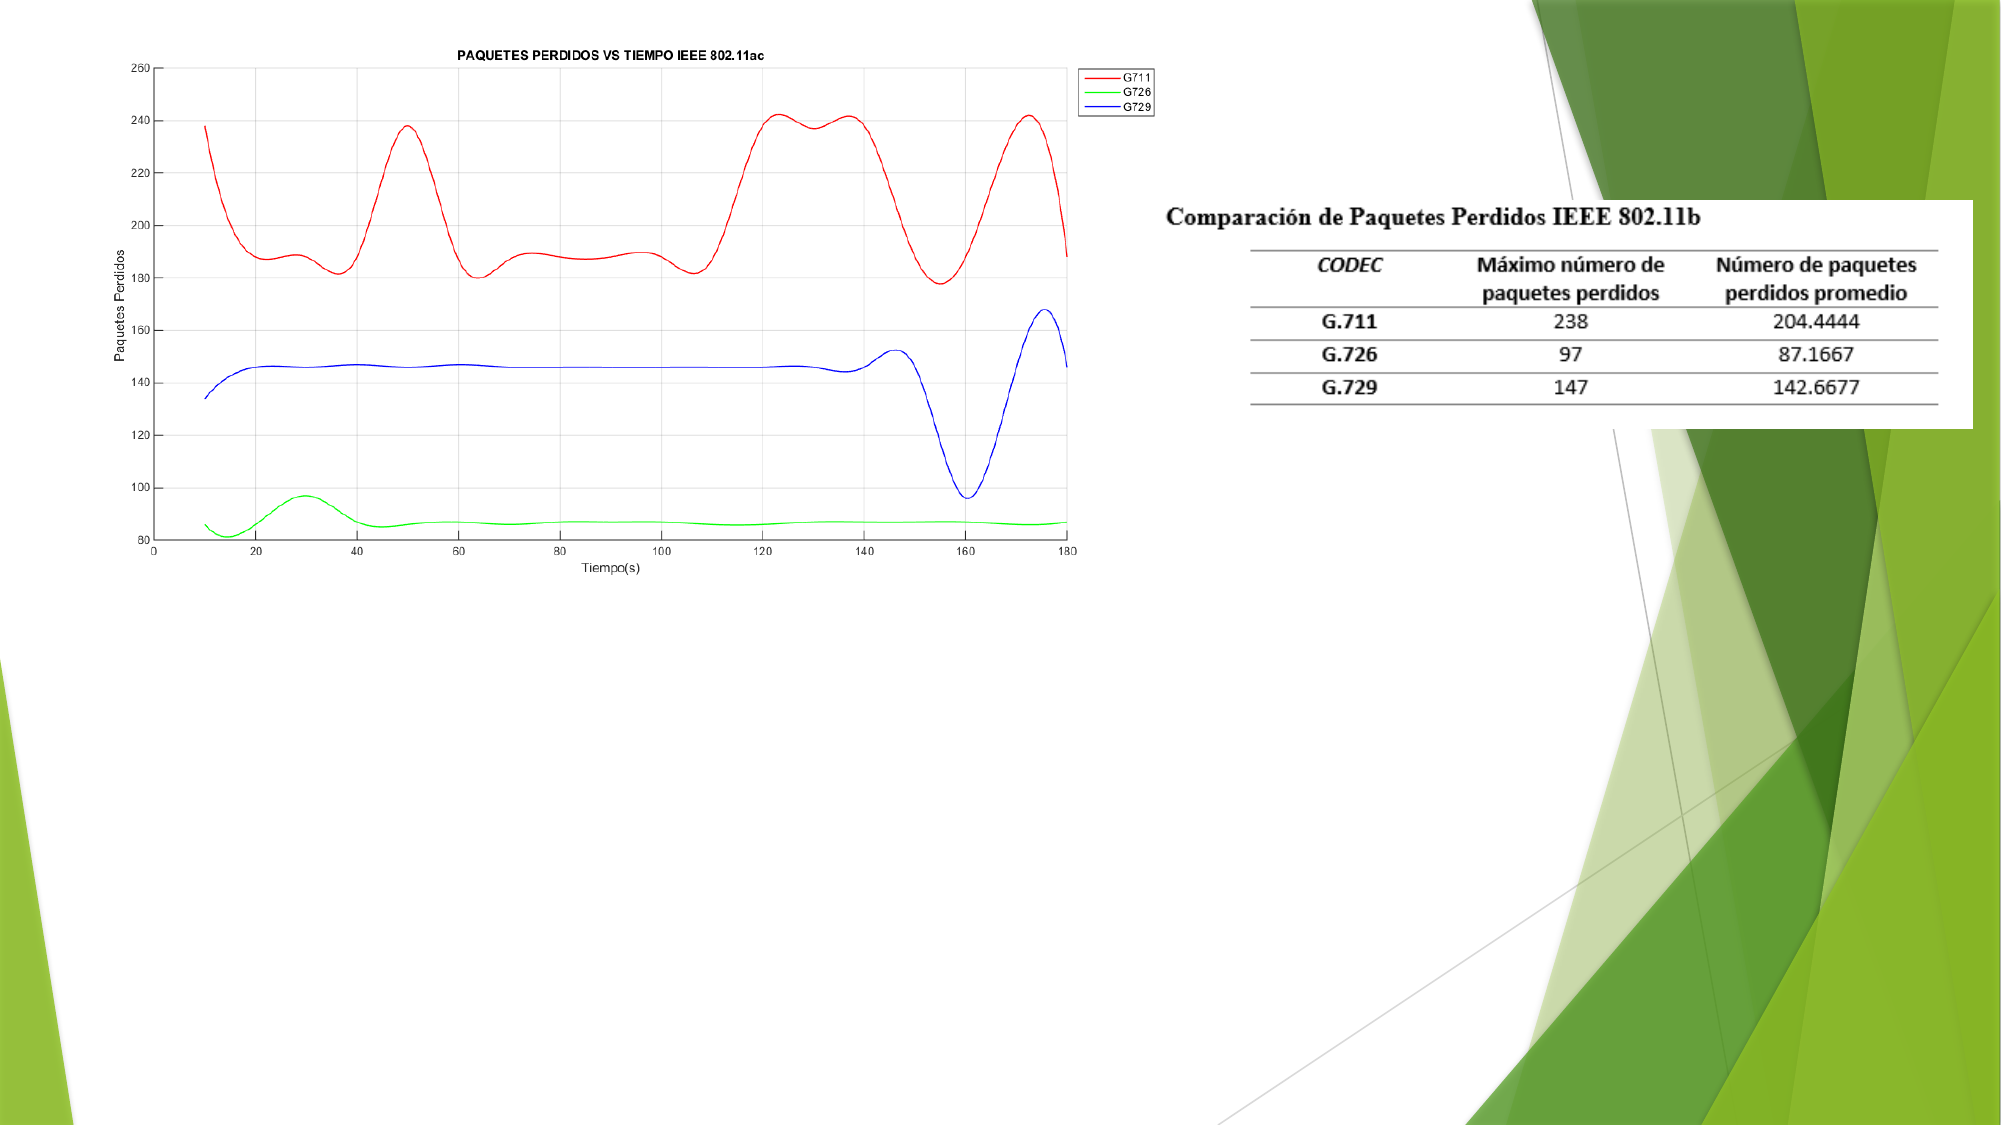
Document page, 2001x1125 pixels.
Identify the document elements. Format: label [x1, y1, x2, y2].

picture [0, 24, 1974, 604]
